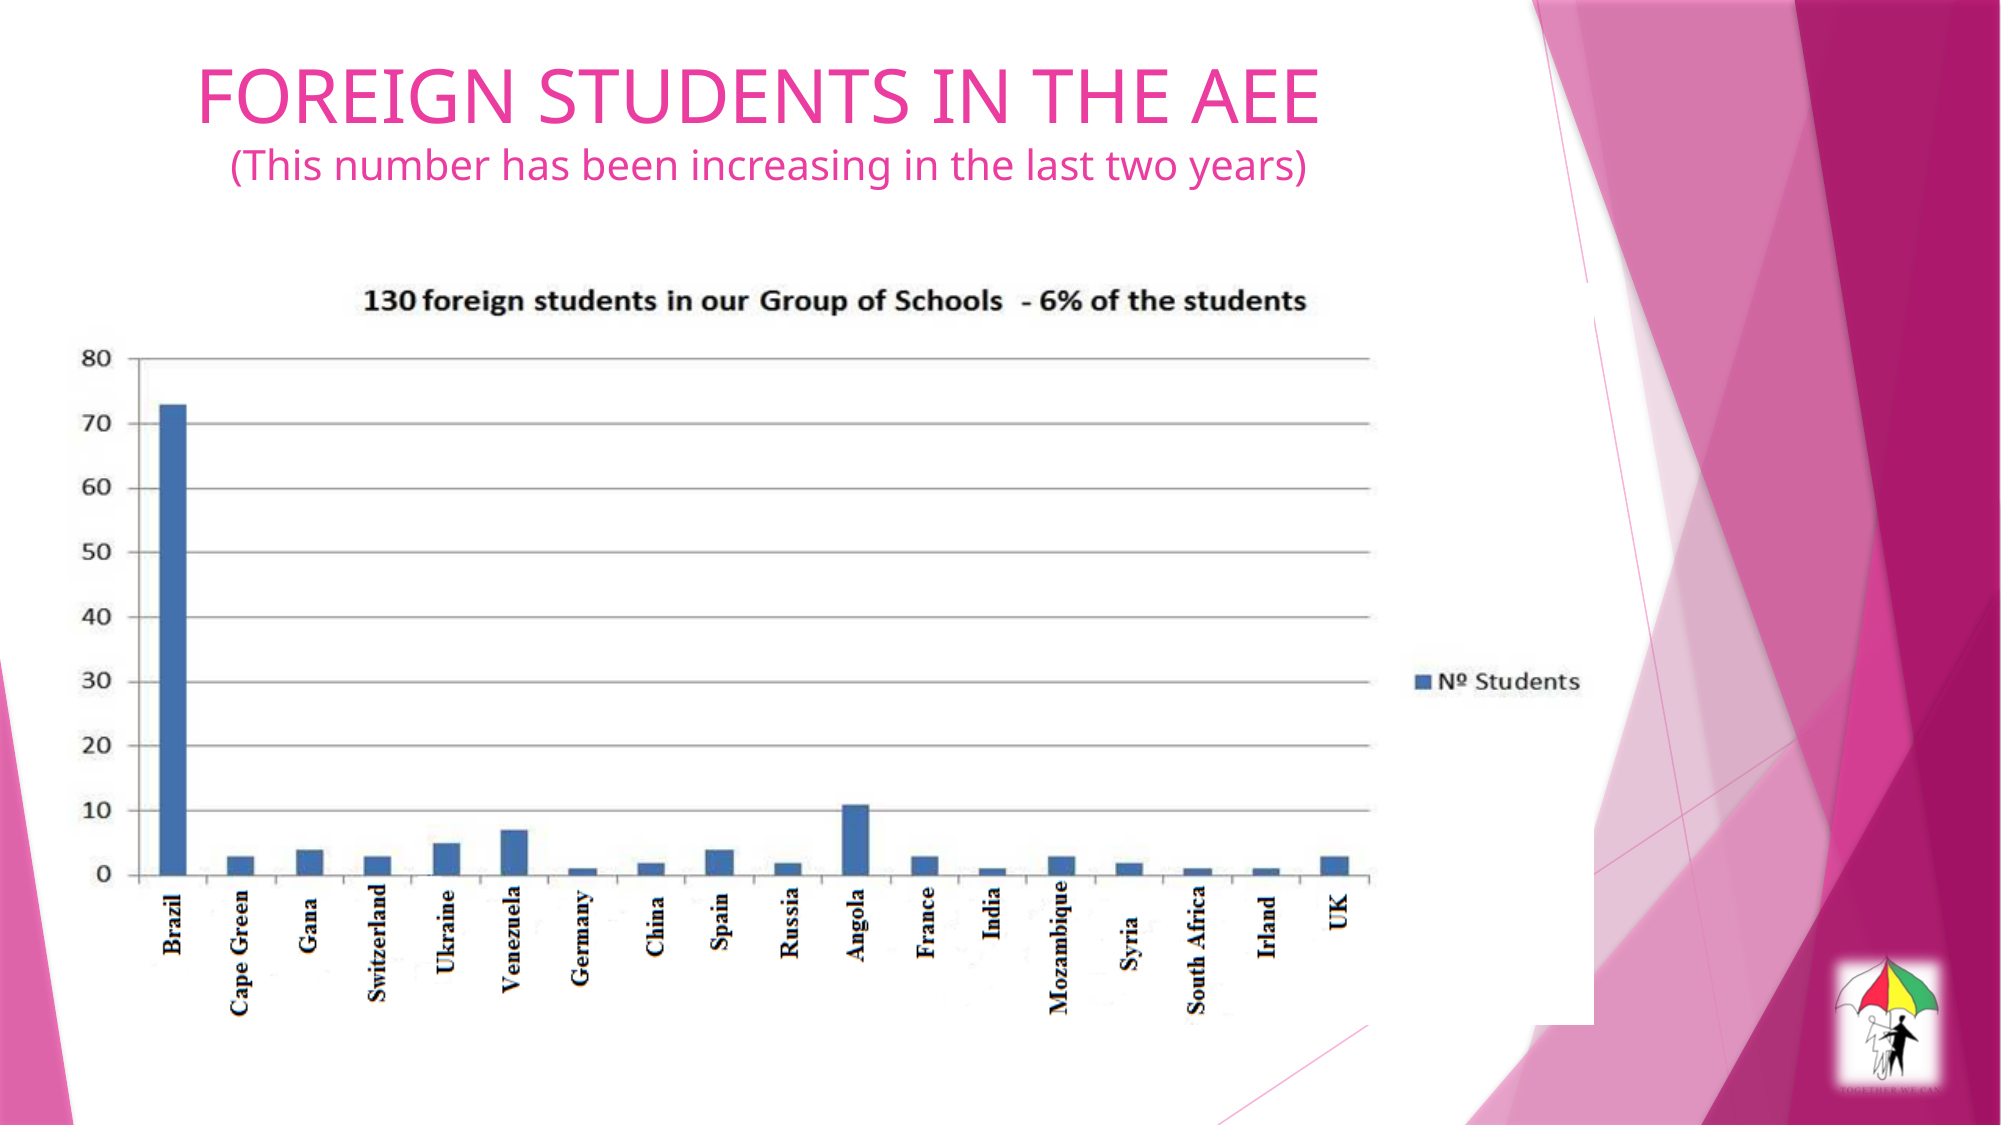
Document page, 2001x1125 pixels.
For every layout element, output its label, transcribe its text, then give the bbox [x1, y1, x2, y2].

picture [67, 283, 1594, 1025]
picture [1819, 944, 1957, 1104]
title FOREIGN STUDENTS IN THE AEE (This number has been increasing in the last two years) [0, 40, 1538, 232]
